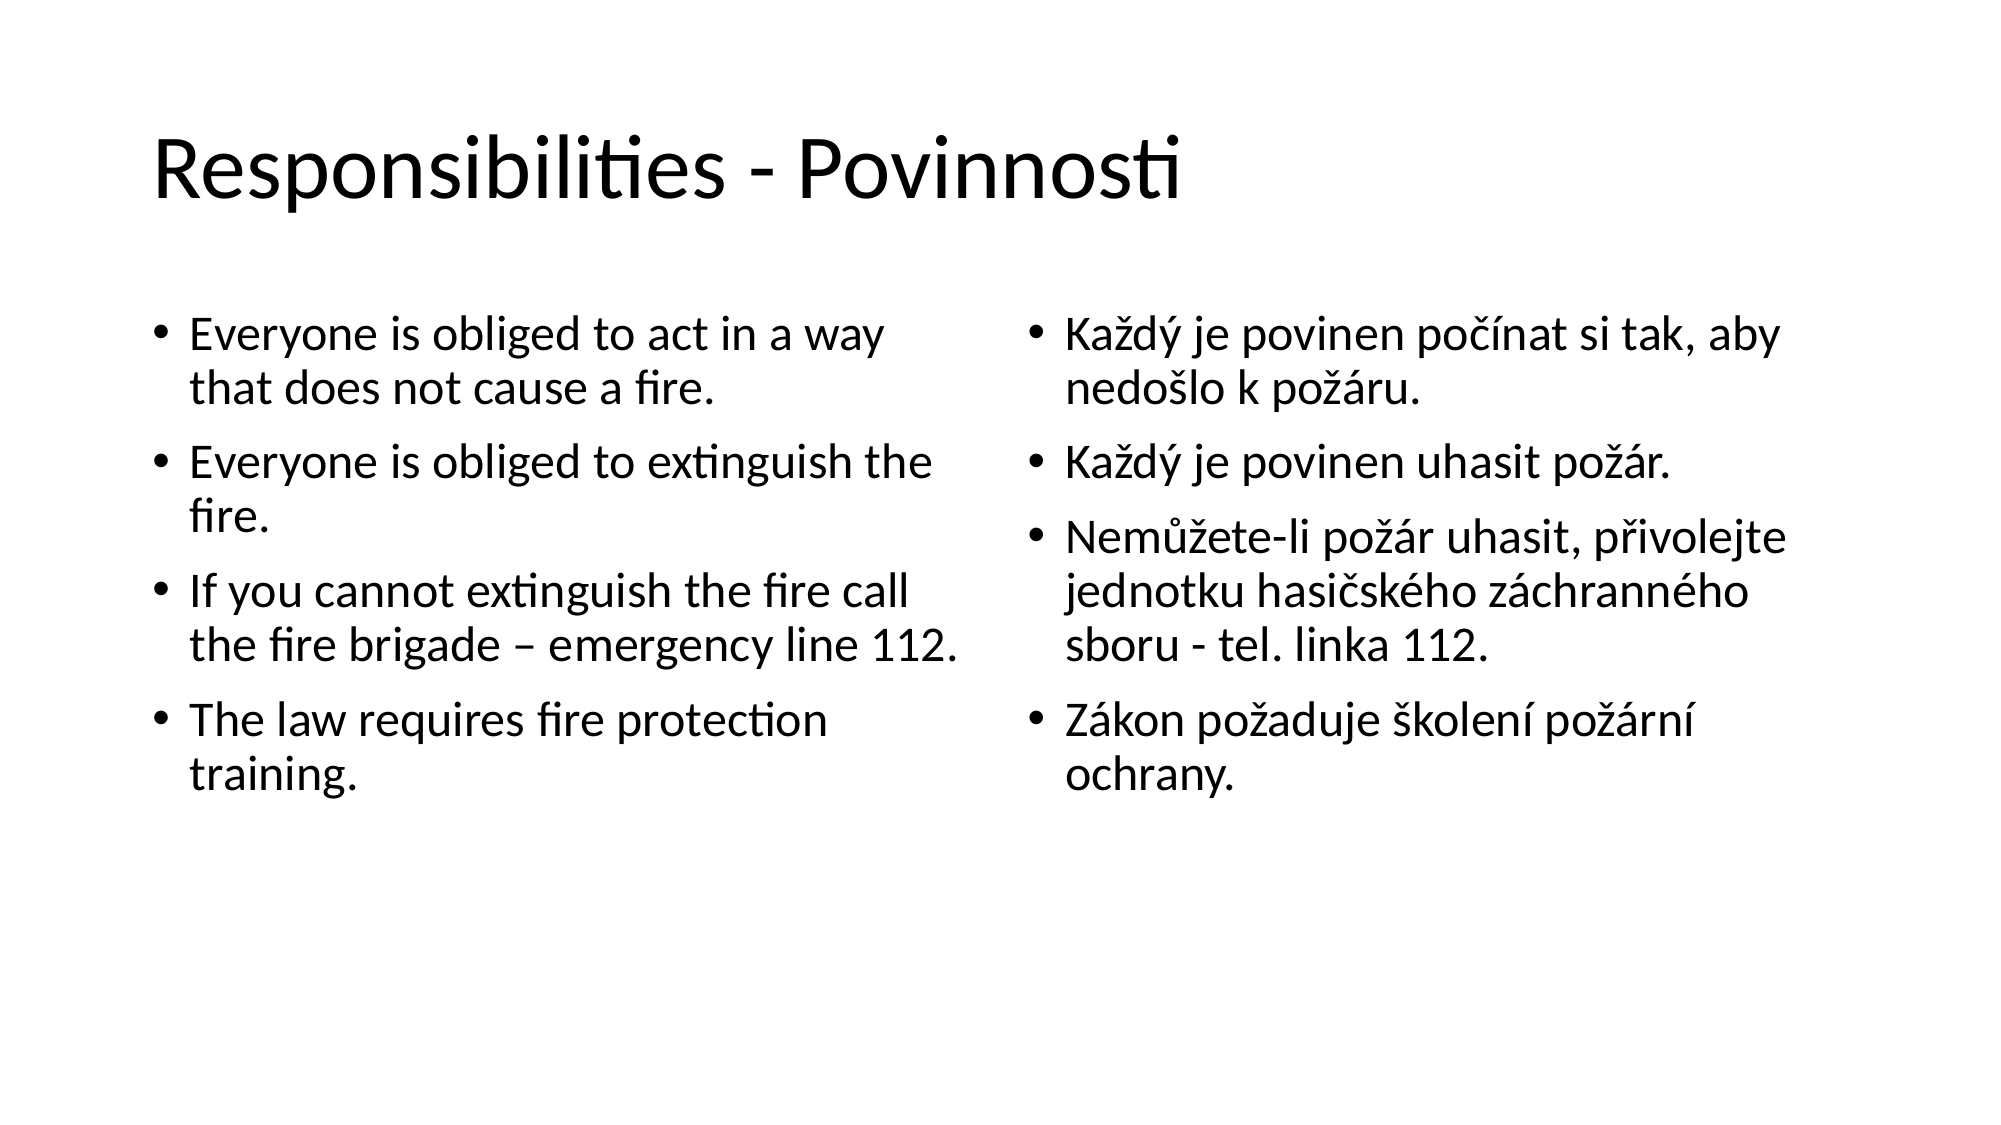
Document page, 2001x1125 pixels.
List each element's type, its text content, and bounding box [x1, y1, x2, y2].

title Responsibilities - Povinnosti [137, 59, 1863, 278]
list Každý je povinen počínat si tak, aby nedošlo k požáru. Každý je povinen uhasit požár. Nemůžete-li požár uhasit, přivolejte jednotku hasičského záchranného sboru - tel. linka 112. Zákon požaduje školení požární ochrany. [1012, 299, 1863, 1014]
list Everyone is obliged to act in a way that does not cause a fire. Everyone is obliged to extinguish the fire. If you cannot extinguish the fire call the fire brigade – emergency line 112. The law requires fire protection training. [137, 299, 988, 1014]
